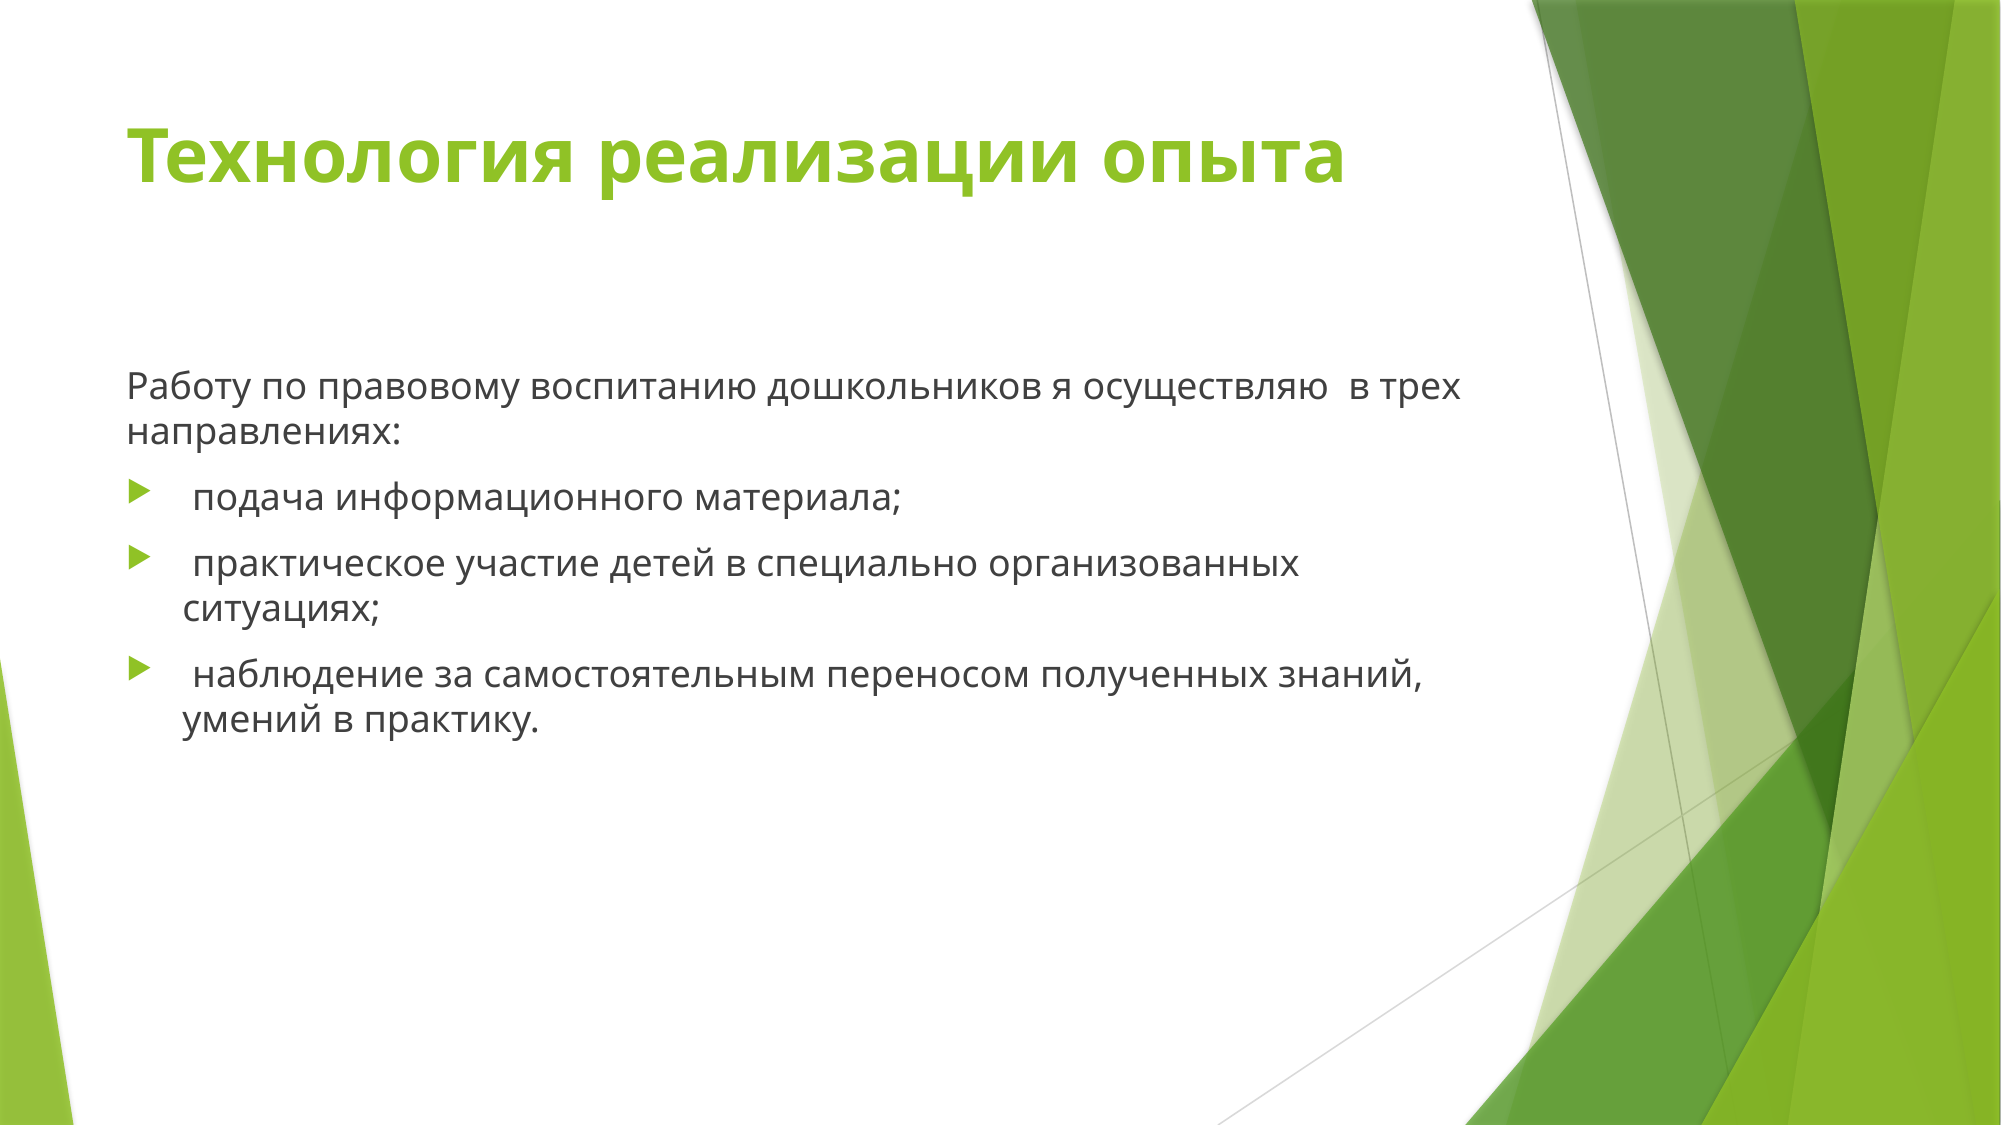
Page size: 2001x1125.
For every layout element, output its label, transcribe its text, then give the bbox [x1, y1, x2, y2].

title Технология реализации опыта [111, 99, 1522, 317]
list Работу по правовому воспитанию дошкольников я осуществляю в трех направлениях: подача информационного материала; практическое участие детей в специально организованных ситуациях; наблюдение за самостоятельным переносом полученных знаний, умений в практику. [111, 354, 1522, 992]
